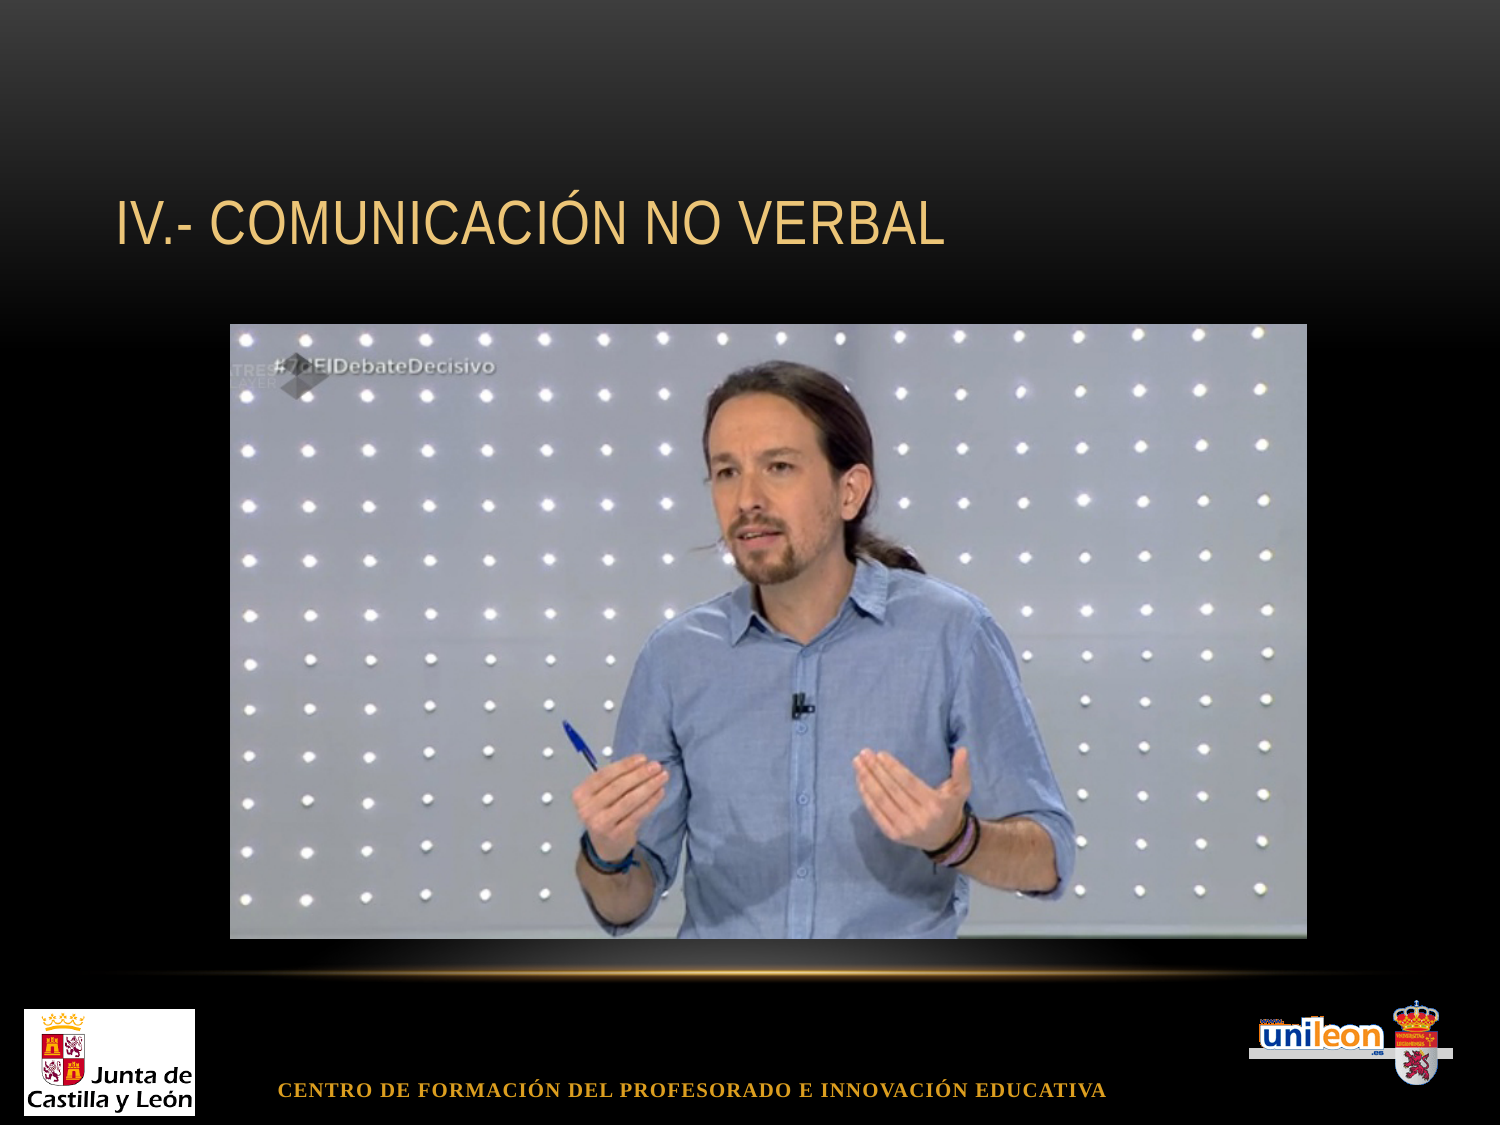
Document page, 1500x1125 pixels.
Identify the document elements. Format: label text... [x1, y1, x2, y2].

picture [0, 0, 1500, 1125]
footer Centro de Formación del Profesorado e Innovación Educativa [230, 1059, 1155, 1120]
title IV.- Comunicación no verbal [100, 77, 1401, 265]
